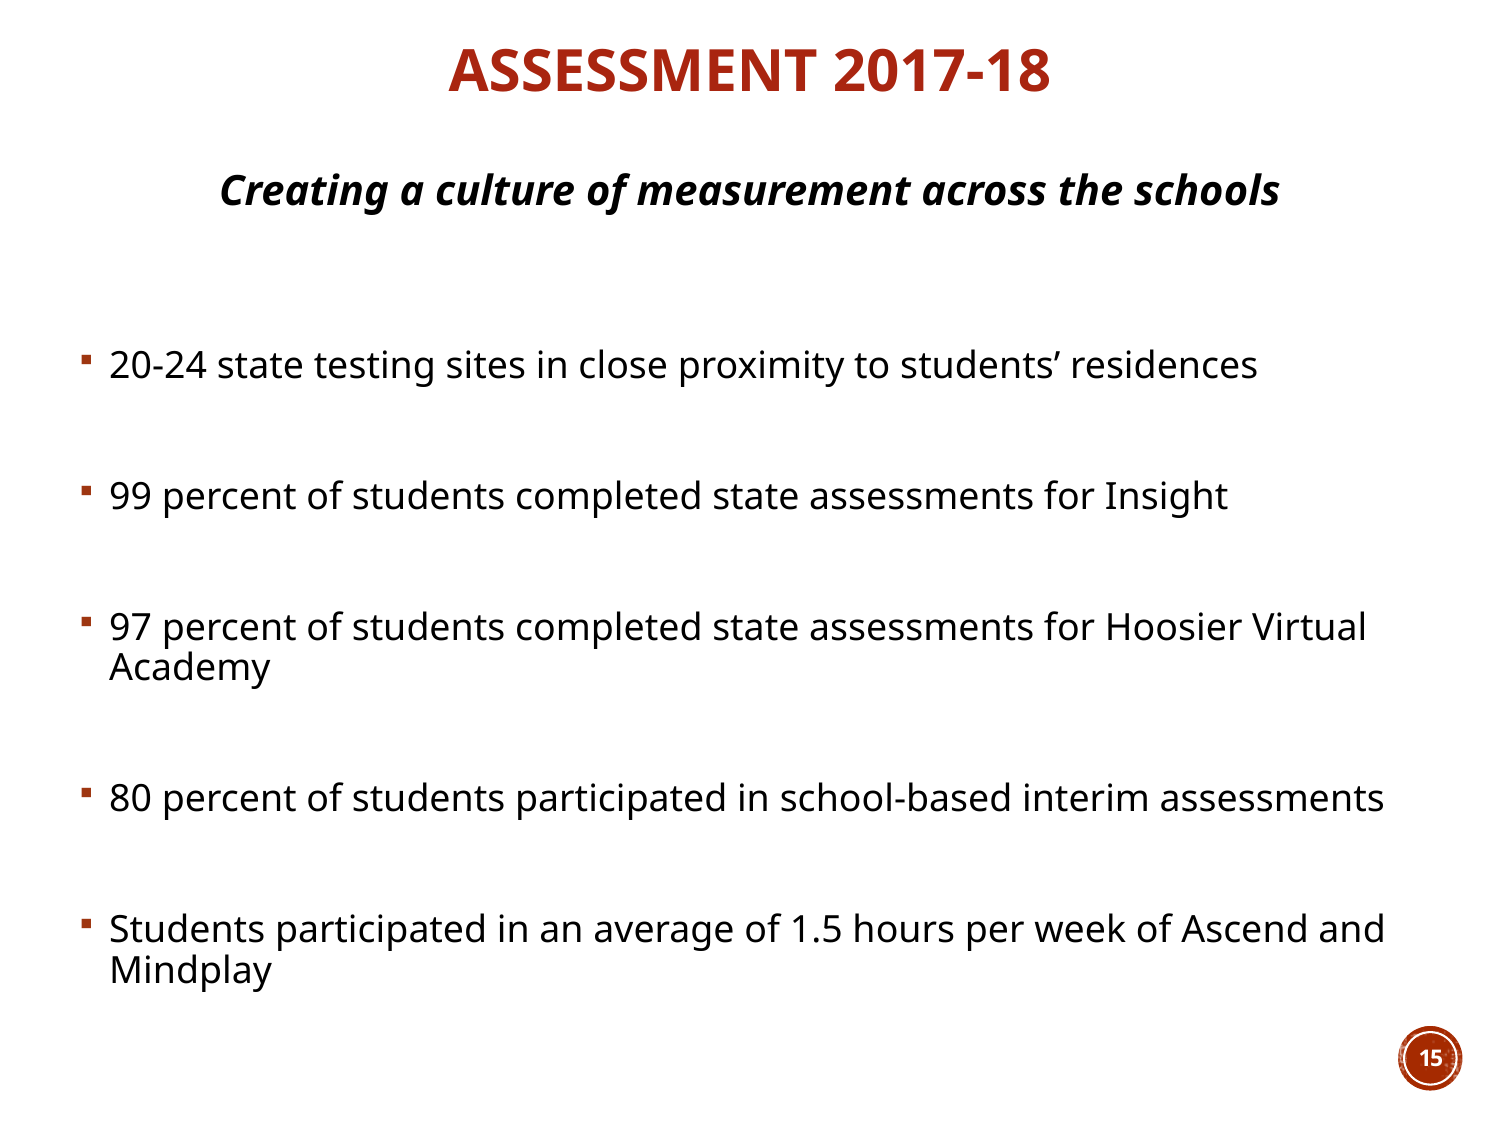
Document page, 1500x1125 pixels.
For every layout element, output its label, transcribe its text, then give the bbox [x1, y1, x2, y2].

slide_number 15 [1391, 1028, 1471, 1089]
title Assessment 2017-18 [0, 6, 1500, 138]
text_box Creating a culture of measurement across the schools [0, 156, 1500, 222]
list 20-24 state testing sites in close proximity to students’ residences 99 percent of students completed state assessments for Insight 97 percent of students completed state assessments for Hoosier Virtual Academy 80 percent of students participated in school-based interim assessments Students participated in an average of 1.5 hours per week of Ascend and Mindplay [64, 338, 1449, 1020]
